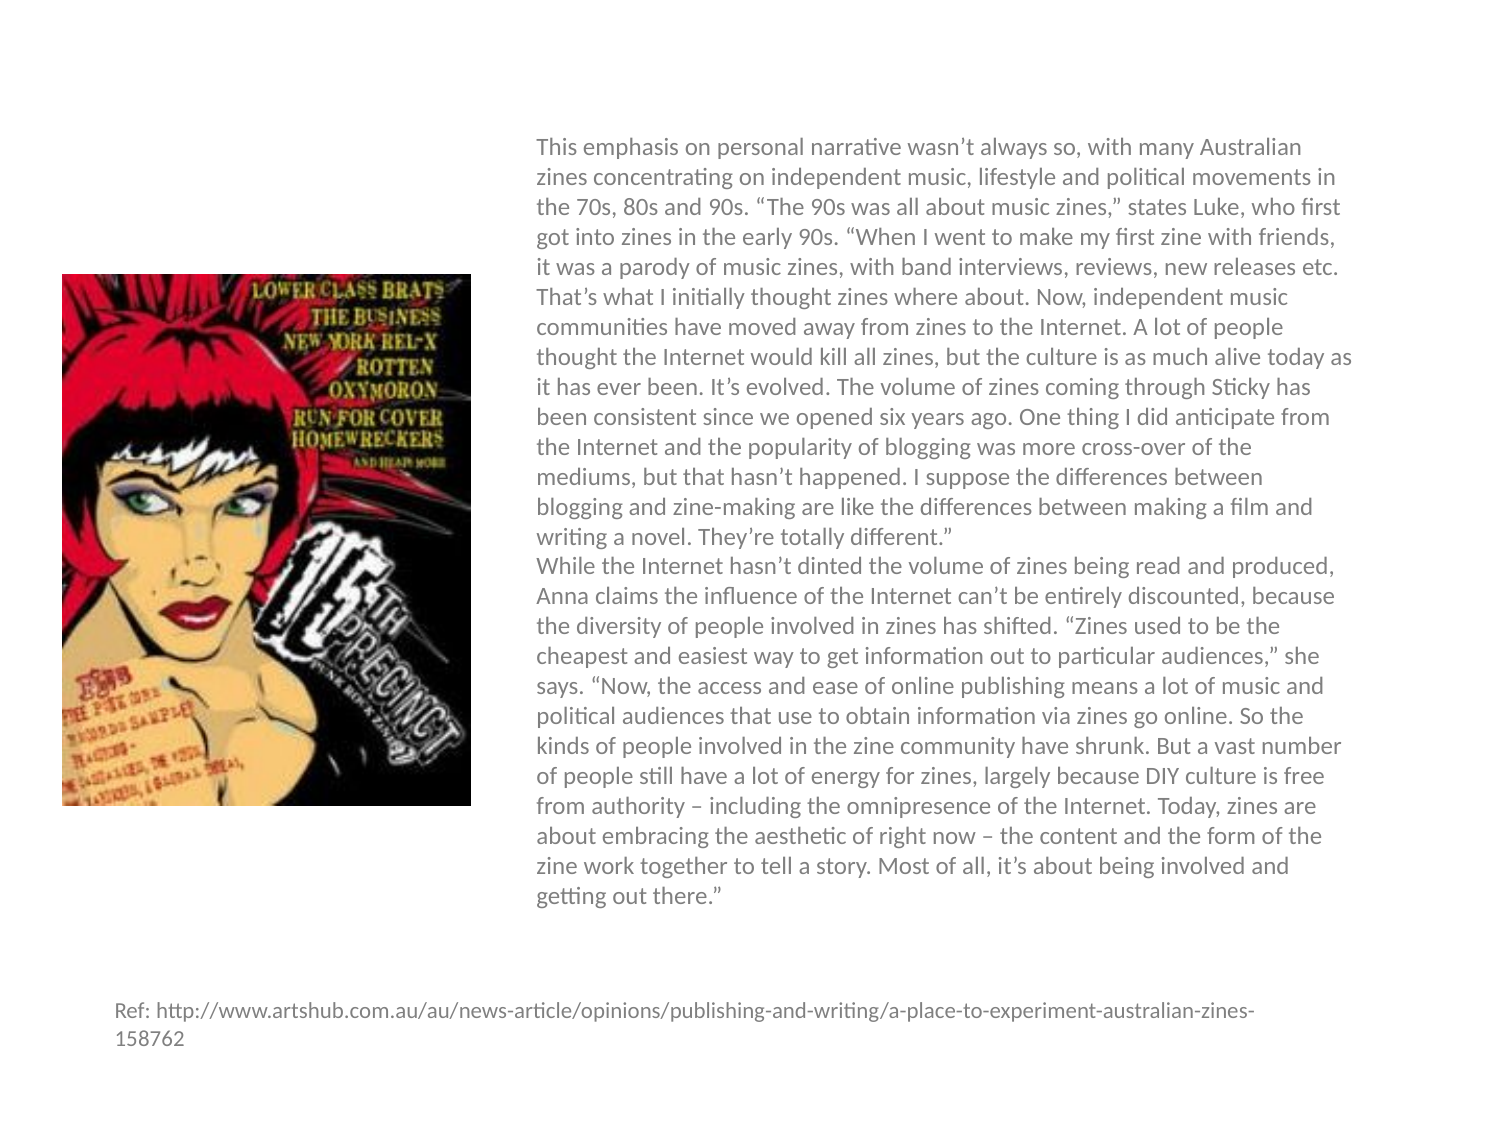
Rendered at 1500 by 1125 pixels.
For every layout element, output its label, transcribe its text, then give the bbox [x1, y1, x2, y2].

text_box Ref: http://www.artshub.com.au/au/news-article/opinions/publishing-and-writing/a-place-to-experiment-australian-zines-158762 [99, 988, 1327, 1058]
picture [62, 273, 471, 806]
text_box This emphasis on personal narrative wasn’t always so, with many Australian zines concentrating on independent music, lifestyle and political movements in the 70s, 80s and 90s. “The 90s was all about music zines,” states Luke, who first got into zines in the early 90s. “When I went to make my first zine with friends, it was a parody of music zines, with band interviews, reviews, new releases etc. That’s what I initially thought zines where about. Now, independent music communities have moved away from zines to the Internet. A lot of people thought the Internet would kill all zines, but the culture is as much alive today as it has ever been. It’s evolved. The volume of zines coming through Sticky has been consistent since we opened six years ago. One thing I did anticipate from the Internet and the popularity of blogging was more cross-over of the mediums, but that hasn’t happened. I suppose the differences between blogging and zine-making are like the differences between making a film and writing a novel. They’re totally different.” While the Internet hasn’t dinted the volume of zines being read and produced, Anna claims the influence of the Internet can’t be entirely discounted, because the diversity of people involved in zines has shifted. “Zines used to be the cheapest and easiest way to get information out to particular audiences,” she says. “Now, the access and ease of online publishing means a lot of music and political audiences that use to obtain information via zines go online. So the kinds of people involved in the zine community have shrunk. But a vast number of people still have a lot of energy for zines, largely because DIY culture is free from authority – including the omnipresence of the Internet. Today, zines are about embracing the aesthetic of right now – the content and the form of the zine work together to tell a story. Most of all, it’s about being involved and getting out there.” [521, 123, 1370, 947]
